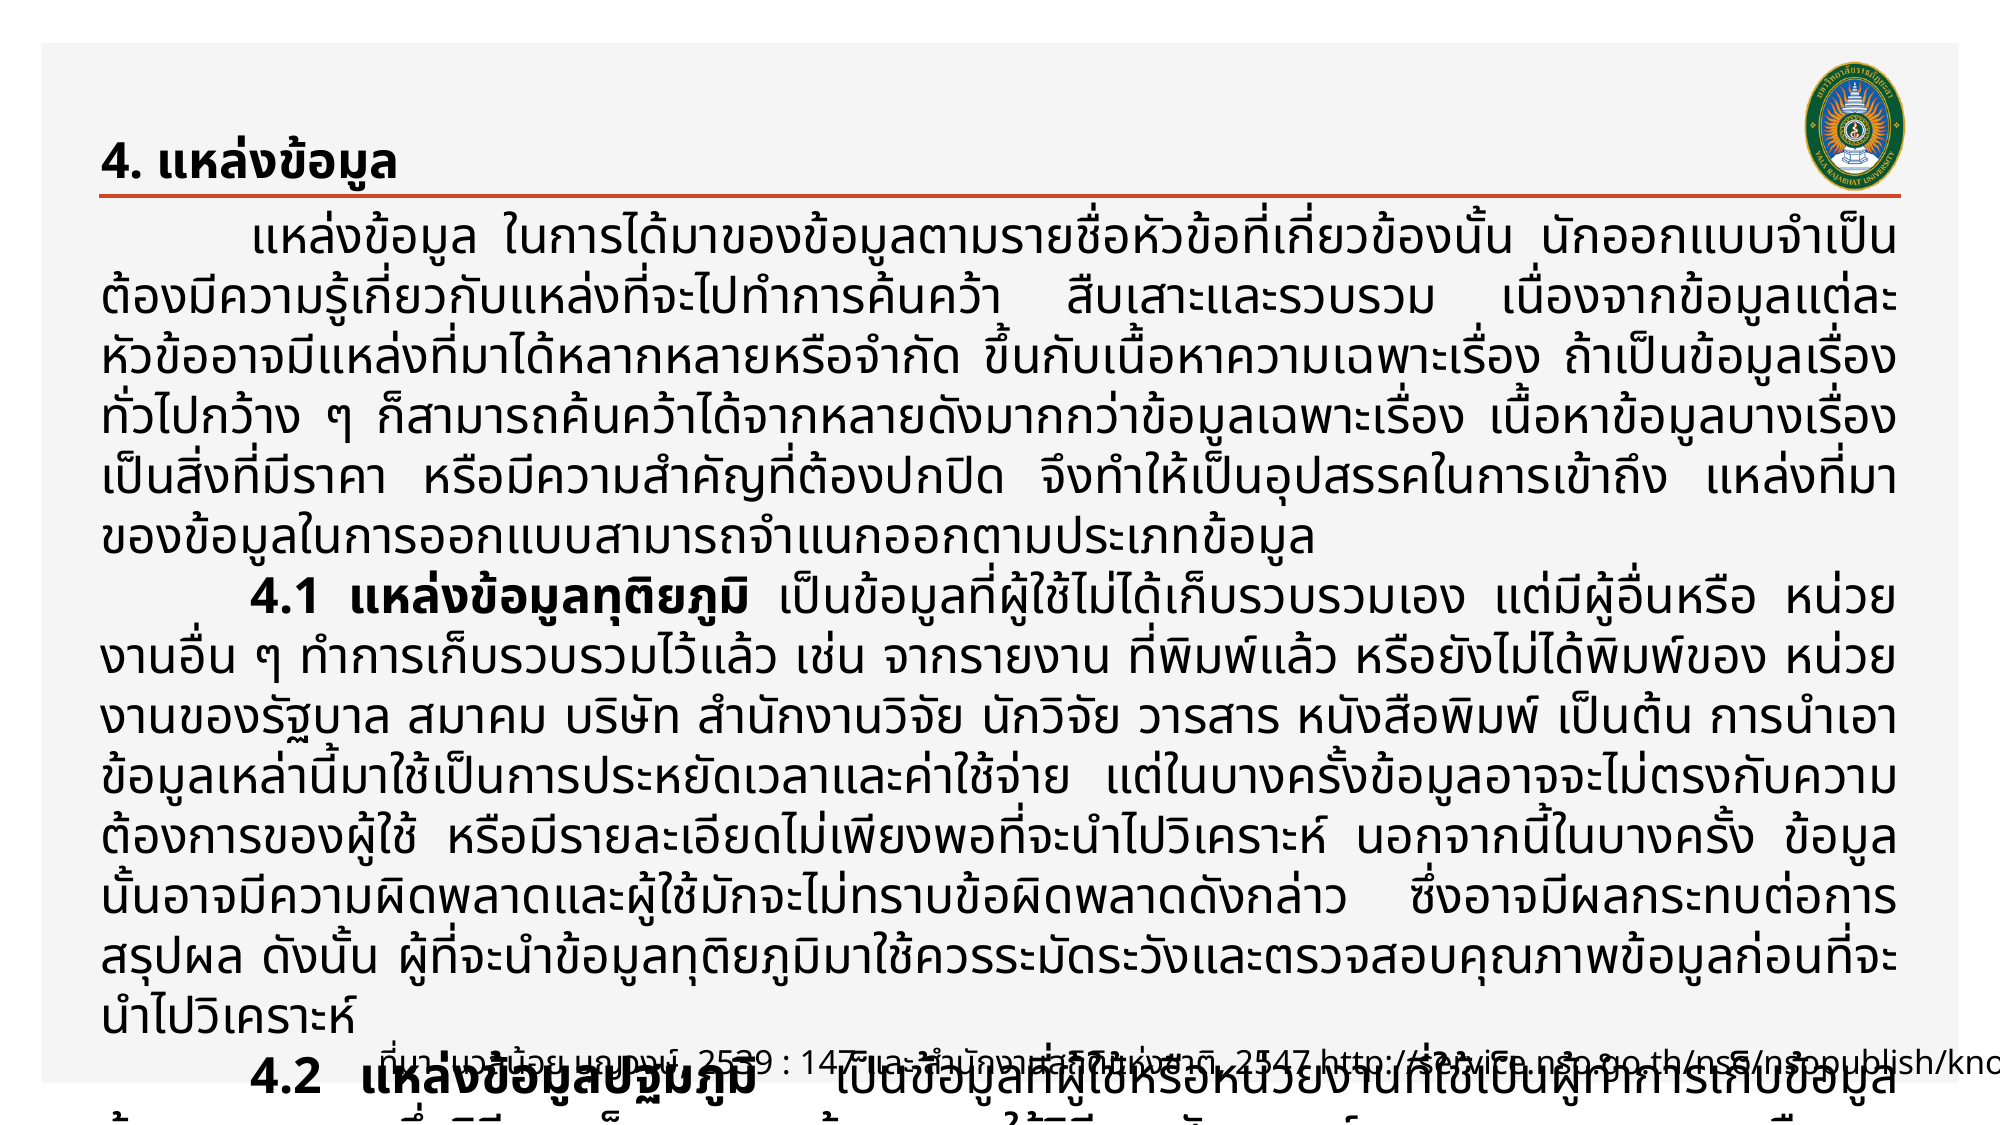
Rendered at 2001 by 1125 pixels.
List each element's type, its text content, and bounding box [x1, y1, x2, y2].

text_box 4. แหล่งข้อมูล [86, 91, 1215, 196]
text_box แหล่งข้อมูล ในการได้มาของข้อมูลตามรายชื่อหัวข้อที่เกี่ยวข้องนั้น นักออกแบบจำเป็นต้องมีความรู้เกี่ยวกับแหล่งที่จะไปทำการค้นคว้า สืบเสาะและรวบรวม เนื่องจากข้อมูลแต่ละหัวข้ออาจมีแหล่งที่มาได้หลากหลายหรือจำกัด ขึ้นกับเนื้อหาความเฉพาะเรื่อง ถ้าเป็นข้อมูลเรื่องทั่วไปกว้าง ๆ ก็สามารถค้นคว้าได้จากหลายดังมากกว่าข้อมูลเฉพาะเรื่อง เนื้อหาข้อมูลบางเรื่องเป็นสิ่งที่มีราคา หรือมีความสำคัญที่ต้องปกปิด จึงทำให้เป็นอุปสรรคในการเข้าถึง แหล่งที่มาของข้อมูลในการออกแบบสามารถจำแนกออกตามประเภทข้อมูล 4.1 แหล่งข้อมูลทุติยภูมิ เป็นข้อมูลที่ผู้ใช้ไม่ได้เก็บรวบรวมเอง แต่มีผู้อื่นหรือ หน่วยงานอื่น ๆ ทำการเก็บรวบรวมไว้แล้ว เช่น จากรายงาน ที่พิมพ์แล้ว หรือยังไม่ได้พิมพ์ของ หน่วยงานของรัฐบาล สมาคม บริษัท สำนักงานวิจัย นักวิจัย วารสาร หนังสือพิมพ์ เป็นต้น การนำเอาข้อมูลเหล่านี้มาใช้เป็นการประหยัดเวลาและค่าใช้จ่าย แต่ในบางครั้งข้อมูลอาจจะไม่ตรงกับความต้องการของผู้ใช้ หรือมีรายละเอียดไม่เพียงพอที่จะนำไปวิเคราะห์ นอกจากนี้ในบางครั้ง ข้อมูลนั้นอาจมีความผิดพลาดและผู้ใช้มักจะไม่ทราบข้อผิดพลาดดังกล่าว ซึ่งอาจมีผลกระทบต่อการสรุปผล ดังนั้น ผู้ที่จะนำข้อมูลทุติยภูมิมาใช้ควรระมัดระวังและตรวจสอบคุณภาพข้อมูลก่อนที่จะนำไปวิเคราะห์ 4.2 แหล่งข้อมูลปฐมภูมิ เป็นข้อมูลที่ผู้ใช้หรือหน่วยงานที่ใช้เป็นผู้ทำการเก็บข้อมูลด้วยตนเอง ซึ่งวิธีการเก็บรวบรวมข้อมูลอาจใช้วิธีการสัมภาษณ์ การทดลอง หรือการสังเกตการณ์ ข้อมูลปฐมภูมิเป็นข้อมูลที่มีรายละเอียดตรงตามที่ผู้ใช้ต้องการ แต่มักจะเสียเวลาในการจัดหาและมีค่าใช้จ่ายสูง อาจจำแนกได้เป็น 3 ประเภท ได้แก่ [86, 196, 1914, 1125]
text_box ที่มา :นวลน้อย บุญวงษ์, 2539 : 147 และ สำนักงานสถิติแห่งชาติ, 2547 http://service.nso.go.th/nso/nsopublish/know/estat1_4.html [363, 1033, 2000, 1089]
picture [1795, 55, 1914, 197]
